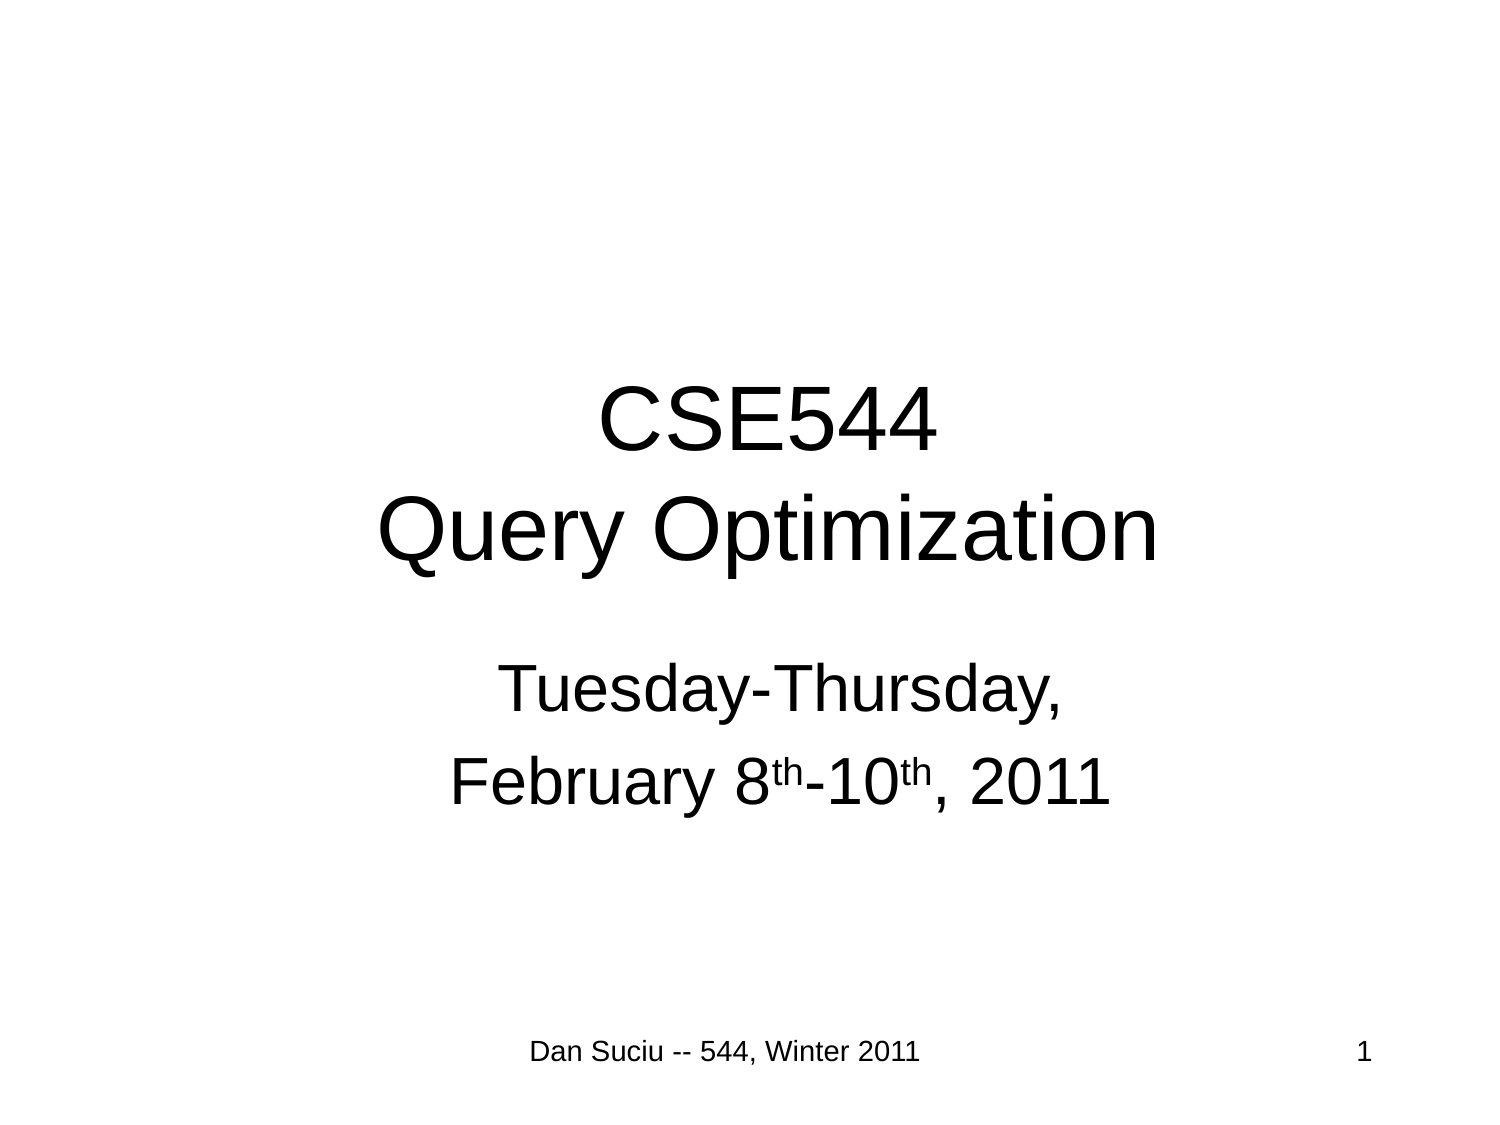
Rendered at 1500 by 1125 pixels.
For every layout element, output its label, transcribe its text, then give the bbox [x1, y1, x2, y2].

title CSE544 Query Optimization [87, 374, 1451, 563]
subtitle Tuesday-Thursday, February 8th-10th, 2011 [224, 637, 1338, 926]
slide_number 1 [1074, 1024, 1388, 1101]
footer Dan Suciu -- 544, Winter 2011 [512, 1024, 988, 1101]
